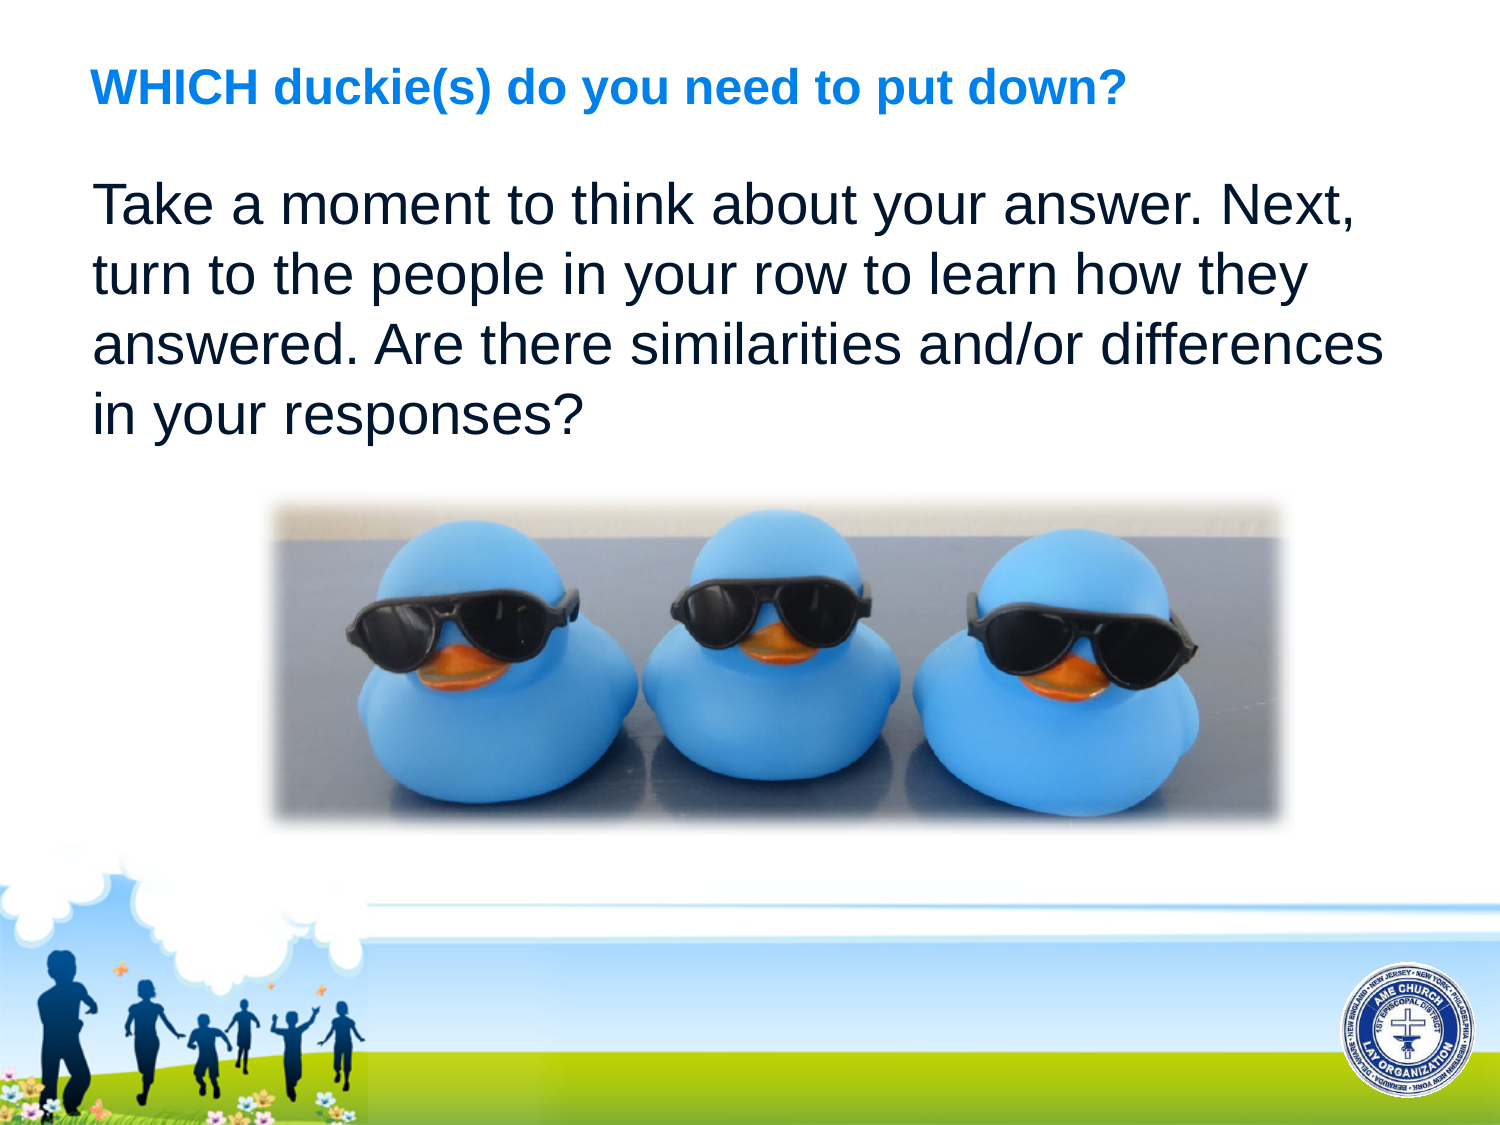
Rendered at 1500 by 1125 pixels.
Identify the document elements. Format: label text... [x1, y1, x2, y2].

title WHICH duckie(s) do you need to put down? [74, 42, 1201, 127]
picture [0, 0, 1500, 1125]
list Take a moment to think about your answer. Next, turn to the people in your row to learn how they answered. Are there similarities and/or differences in your responses? [76, 158, 1424, 819]
